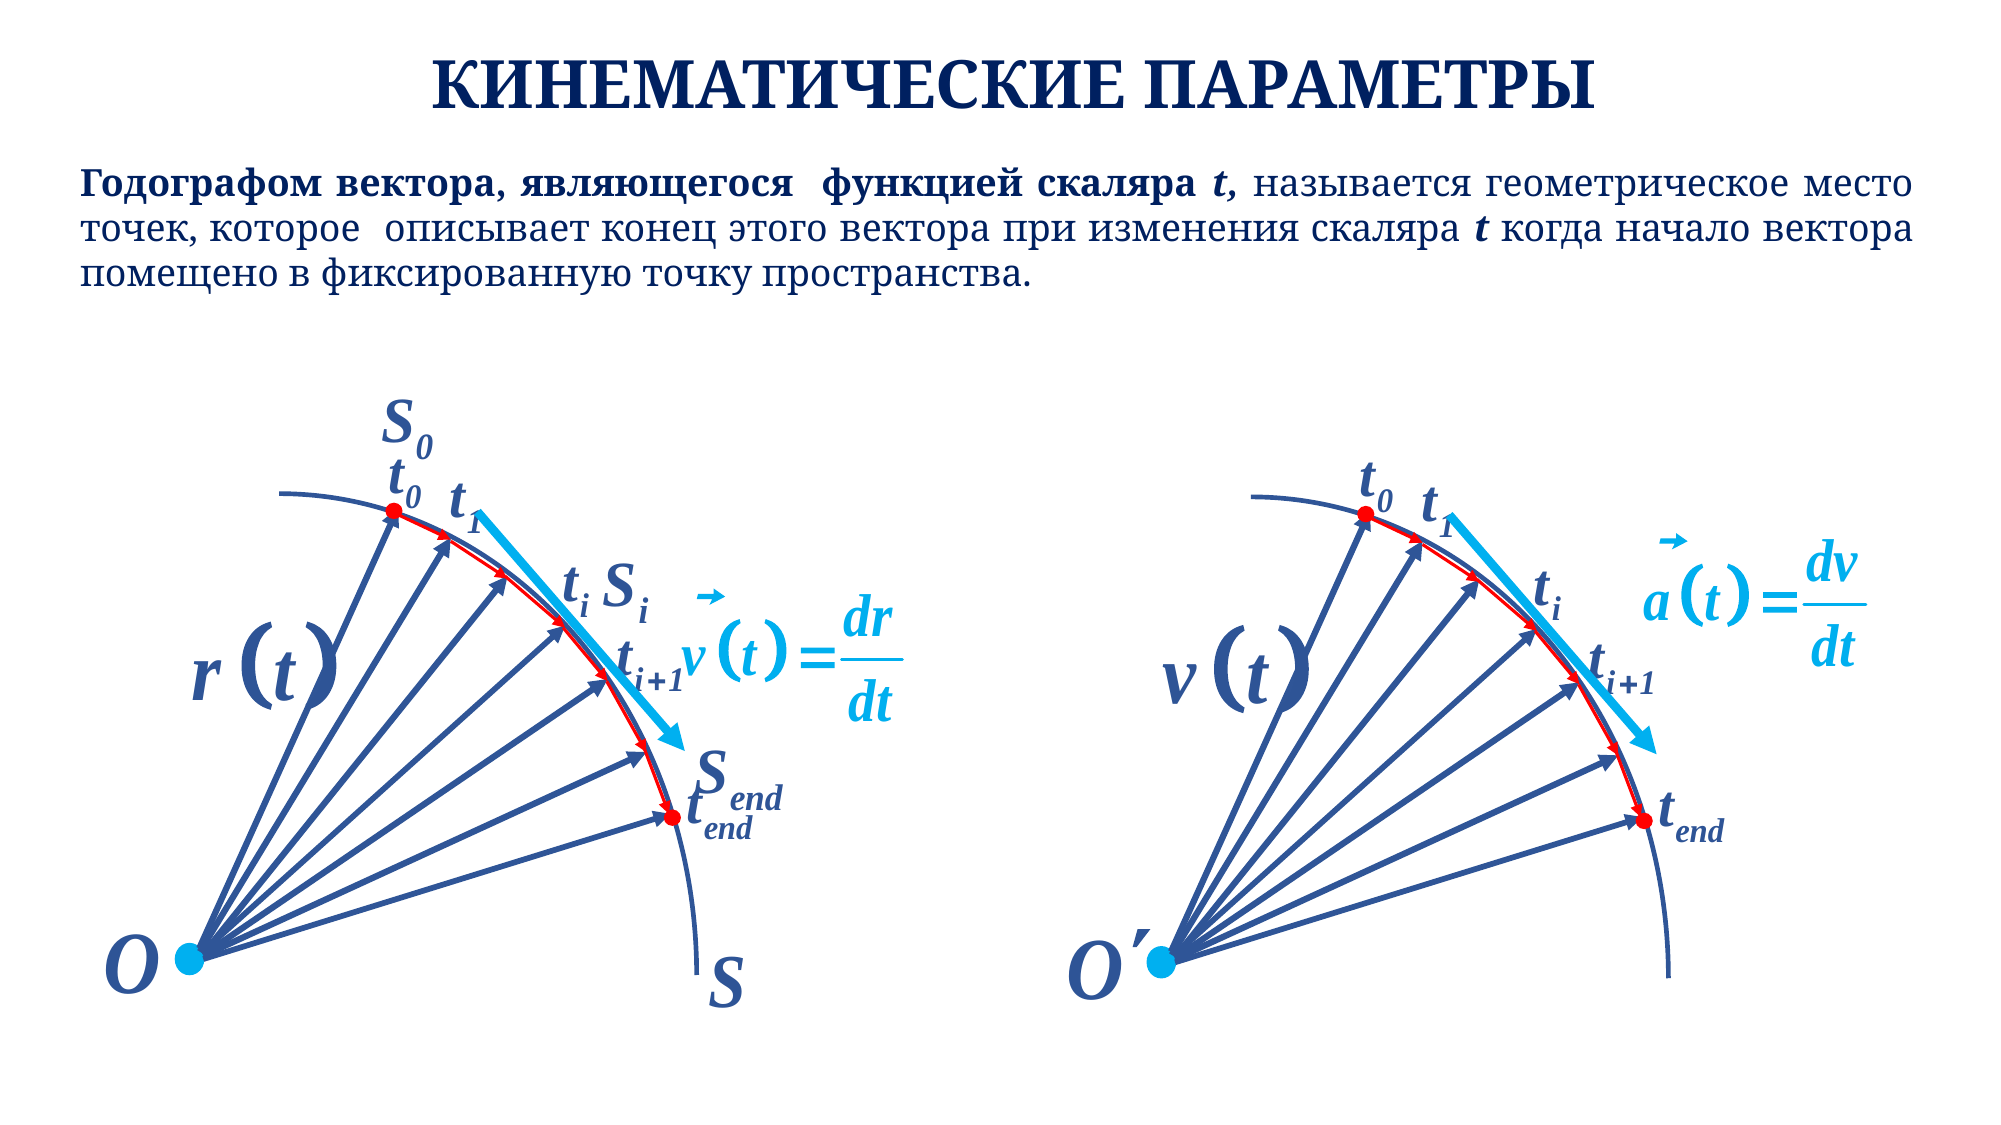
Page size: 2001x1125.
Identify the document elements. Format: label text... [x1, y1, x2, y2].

text_box Годографом вектора, являющегося функцией скаляра t, называется геометрическое место точек, которое описывает конец этого вектора при изменения скаляра t когда начало вектора помещено в фиксированную точку пространства. [65, 151, 1929, 302]
title КИНЕМАТИЧЕСКИЕ ПАРАМЕТРЫ [399, 13, 1629, 151]
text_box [833, 440, 1910, 1125]
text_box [0, 382, 944, 1125]
